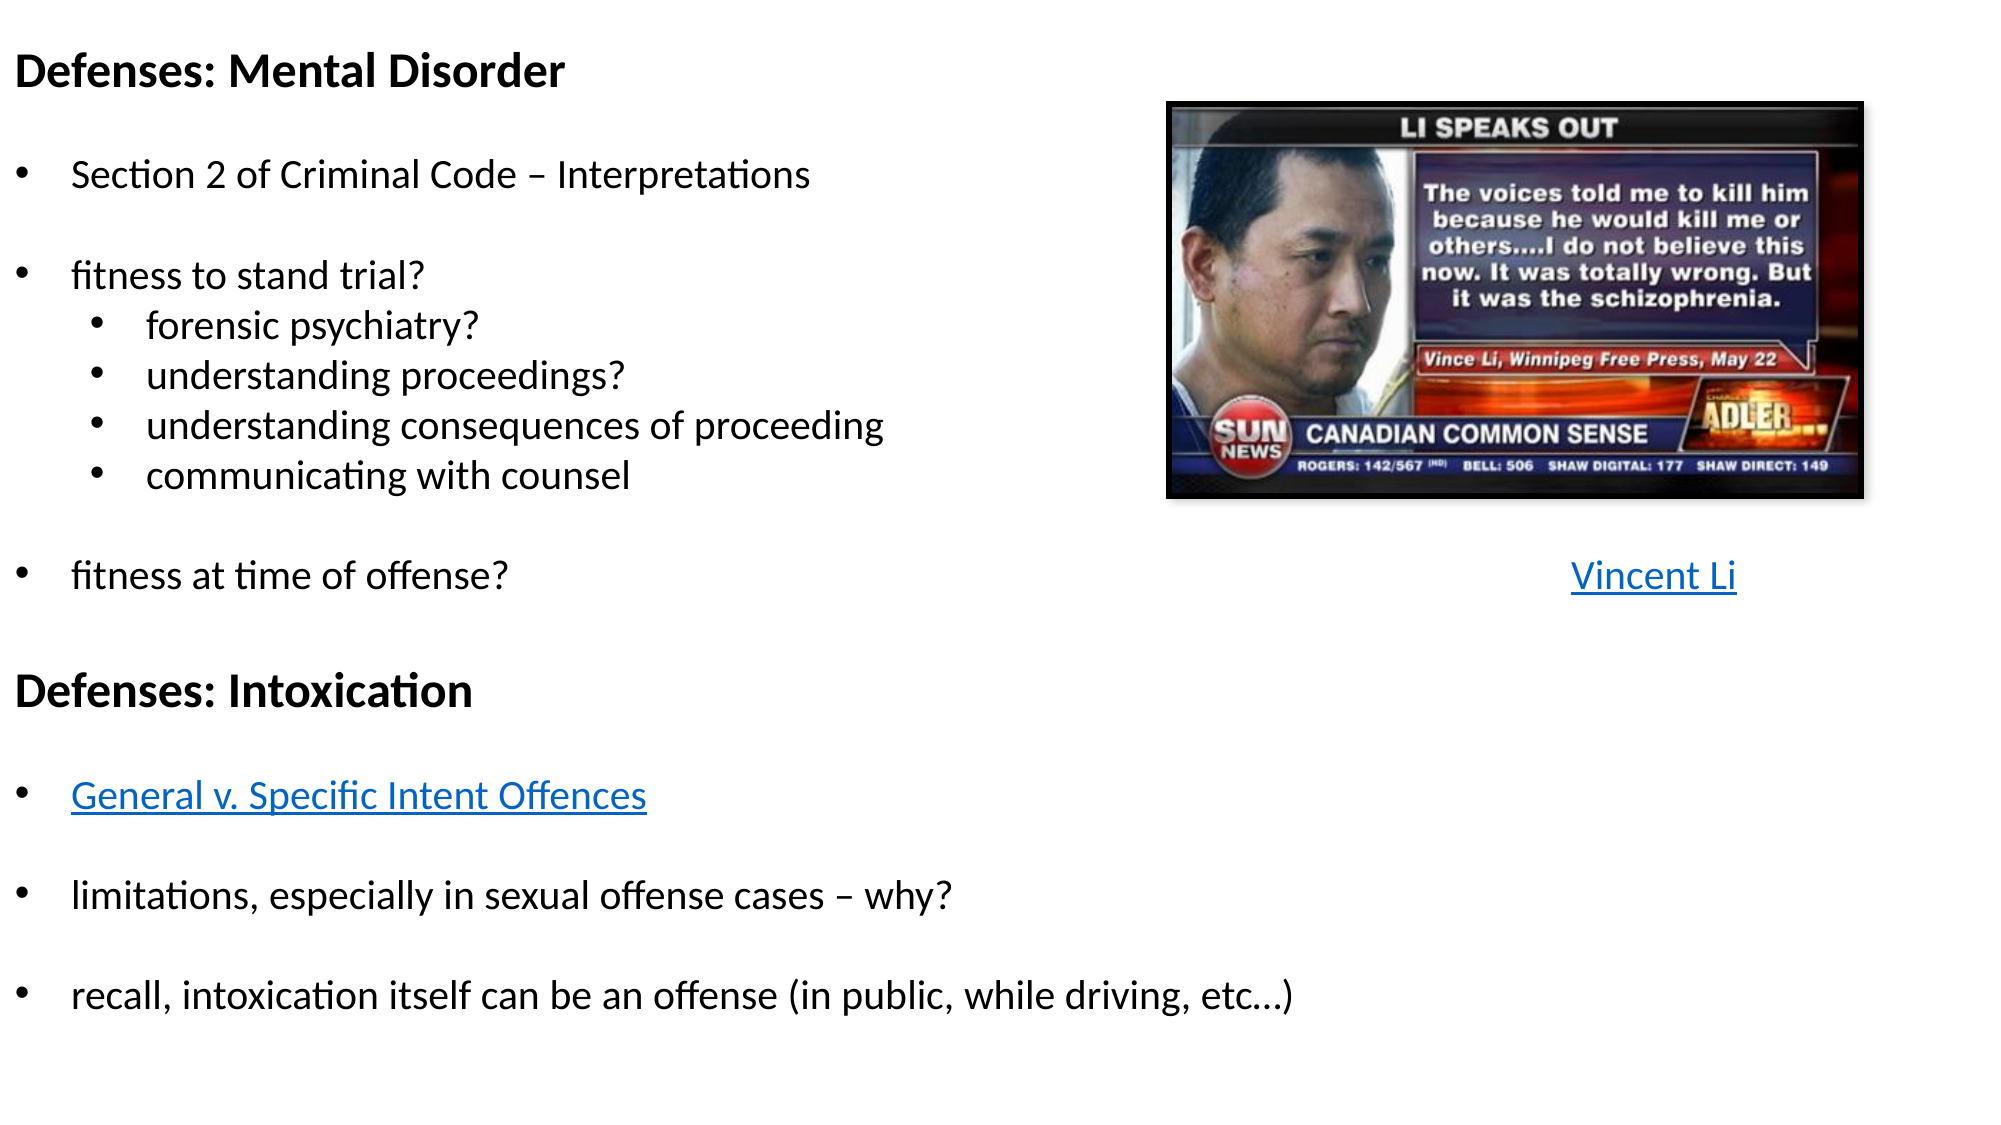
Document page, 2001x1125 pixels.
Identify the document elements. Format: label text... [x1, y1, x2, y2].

picture [1172, 107, 1858, 493]
text_box Defenses: Mental Disorder Section 2 of Criminal Code – Interpretations fitness to stand trial? forensic psychiatry? understanding proceedings? understanding consequences of proceeding communicating with counsel fitness at time of offense? Vincent Li Defenses: Intoxication General v. Specific Intent Offences limitations, especially in sexual offense cases – why? recall, intoxication itself can be an offense (in public, while driving, etc…) [0, 29, 1983, 1025]
